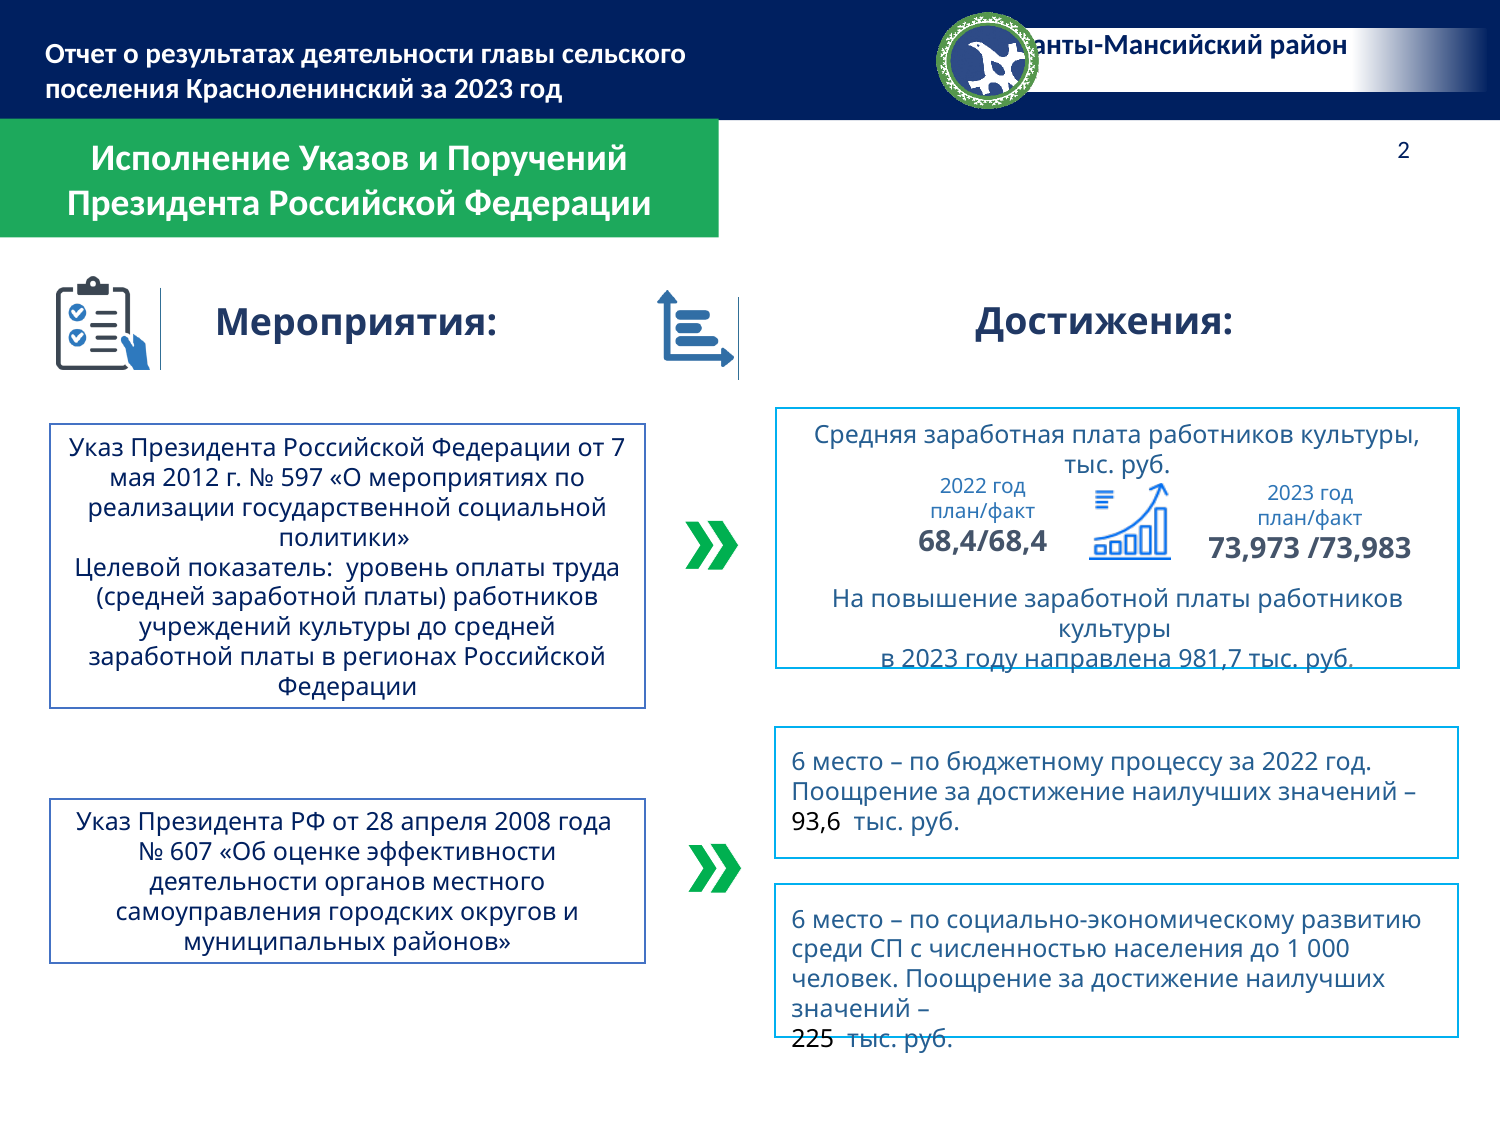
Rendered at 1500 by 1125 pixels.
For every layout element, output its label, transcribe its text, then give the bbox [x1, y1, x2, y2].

text_box Указ Президента РФ от 28 апреля 2008 года № 607 «Об оценке эффективности деятельности органов местного самоуправления городских округов и муниципальных районов» [49, 798, 646, 964]
text_box 2023 год план/факт 73,973 /73,983 [1193, 472, 1427, 572]
text_box 6 место – по социально-экономическому развитию среди СП с численностью населения до 1 000 человек. Поощрение за достижение наилучших значений – 225 тыс. руб. [776, 895, 1458, 1091]
picture [936, 12, 1039, 109]
text_box [774, 883, 1459, 1038]
text_box 6 место – по бюджетному процессу за 2022 год. Поощрение за достижение наилучших значений – 93,6 тыс. руб. [776, 738, 1458, 843]
text_box [775, 407, 1460, 669]
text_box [683, 520, 739, 570]
picture [1089, 483, 1171, 561]
picture [56, 276, 150, 370]
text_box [686, 843, 742, 893]
text_box 2022 год план/факт 68,4/68,4 [903, 464, 1063, 565]
text_box Исполнение Указов и Поручений Президента Российской Федерации [0, 118, 720, 238]
text_box Достижения: [960, 289, 1292, 350]
text_box Мероприятия: [161, 290, 553, 351]
picture [657, 290, 734, 367]
text_box На повышение заработной платы работников культуры в 2023 году направлена 981,7 тыс. руб. [777, 575, 1459, 681]
text_box [774, 726, 1459, 859]
text_box Указ Президента Российской Федерации от 7 мая 2012 г. № 597 «О мероприятиях по реализации государственной социальной политики» Целевой показатель: уровень оплаты труда (средней заработной платы) работников учреждений культуры до средней заработной платы в регионах Российской Федерации [49, 423, 646, 709]
text_box Средняя заработная плата работников культуры, тыс. руб. [777, 411, 1458, 516]
